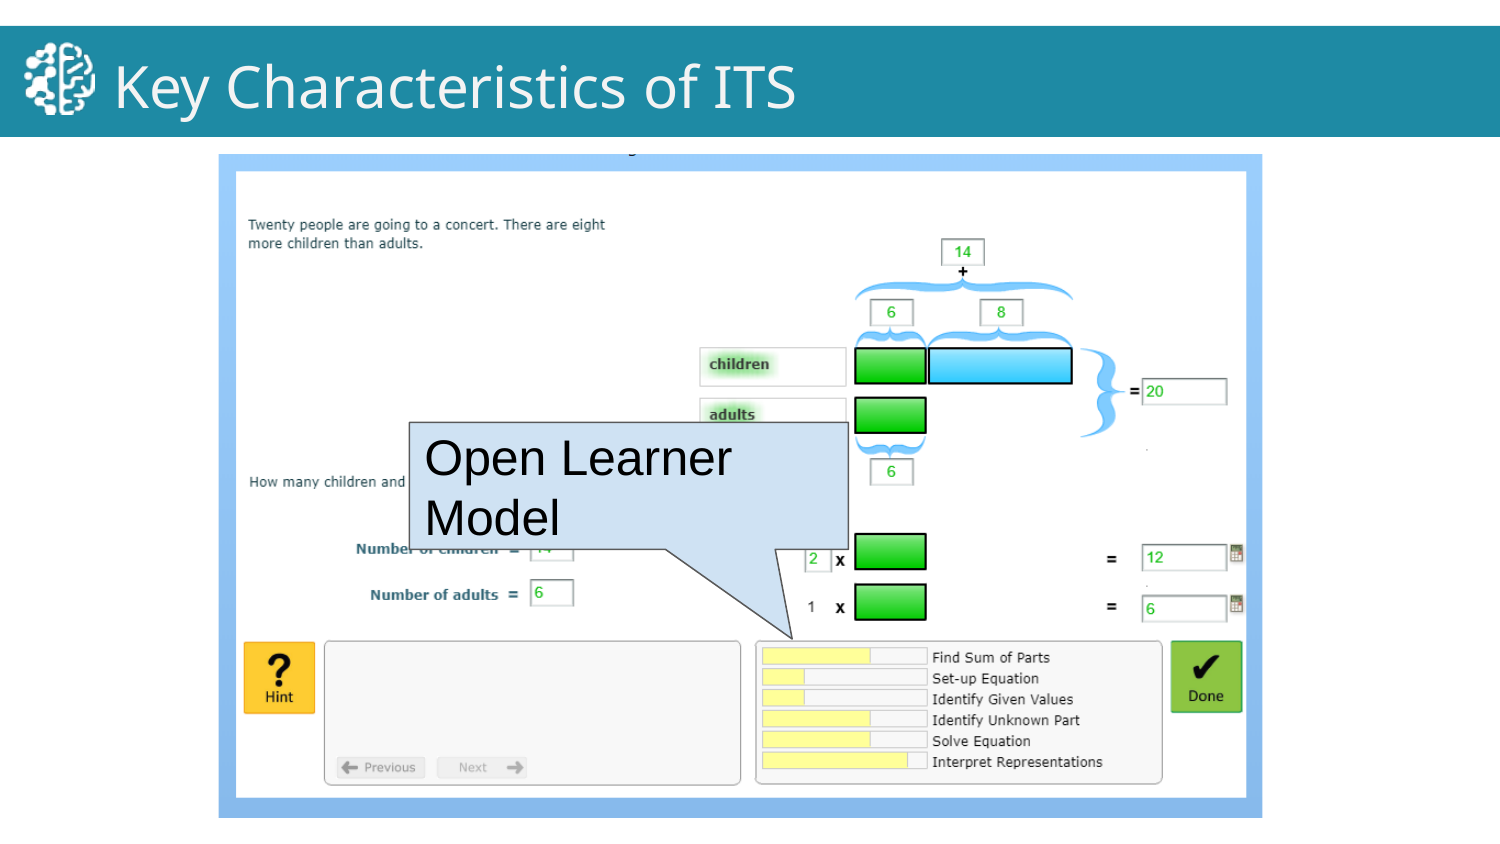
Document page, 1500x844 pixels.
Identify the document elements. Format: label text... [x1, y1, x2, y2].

picture [24, 42, 95, 115]
picture [218, 154, 1263, 818]
title Key Characteristics of ITS [98, 34, 1496, 129]
